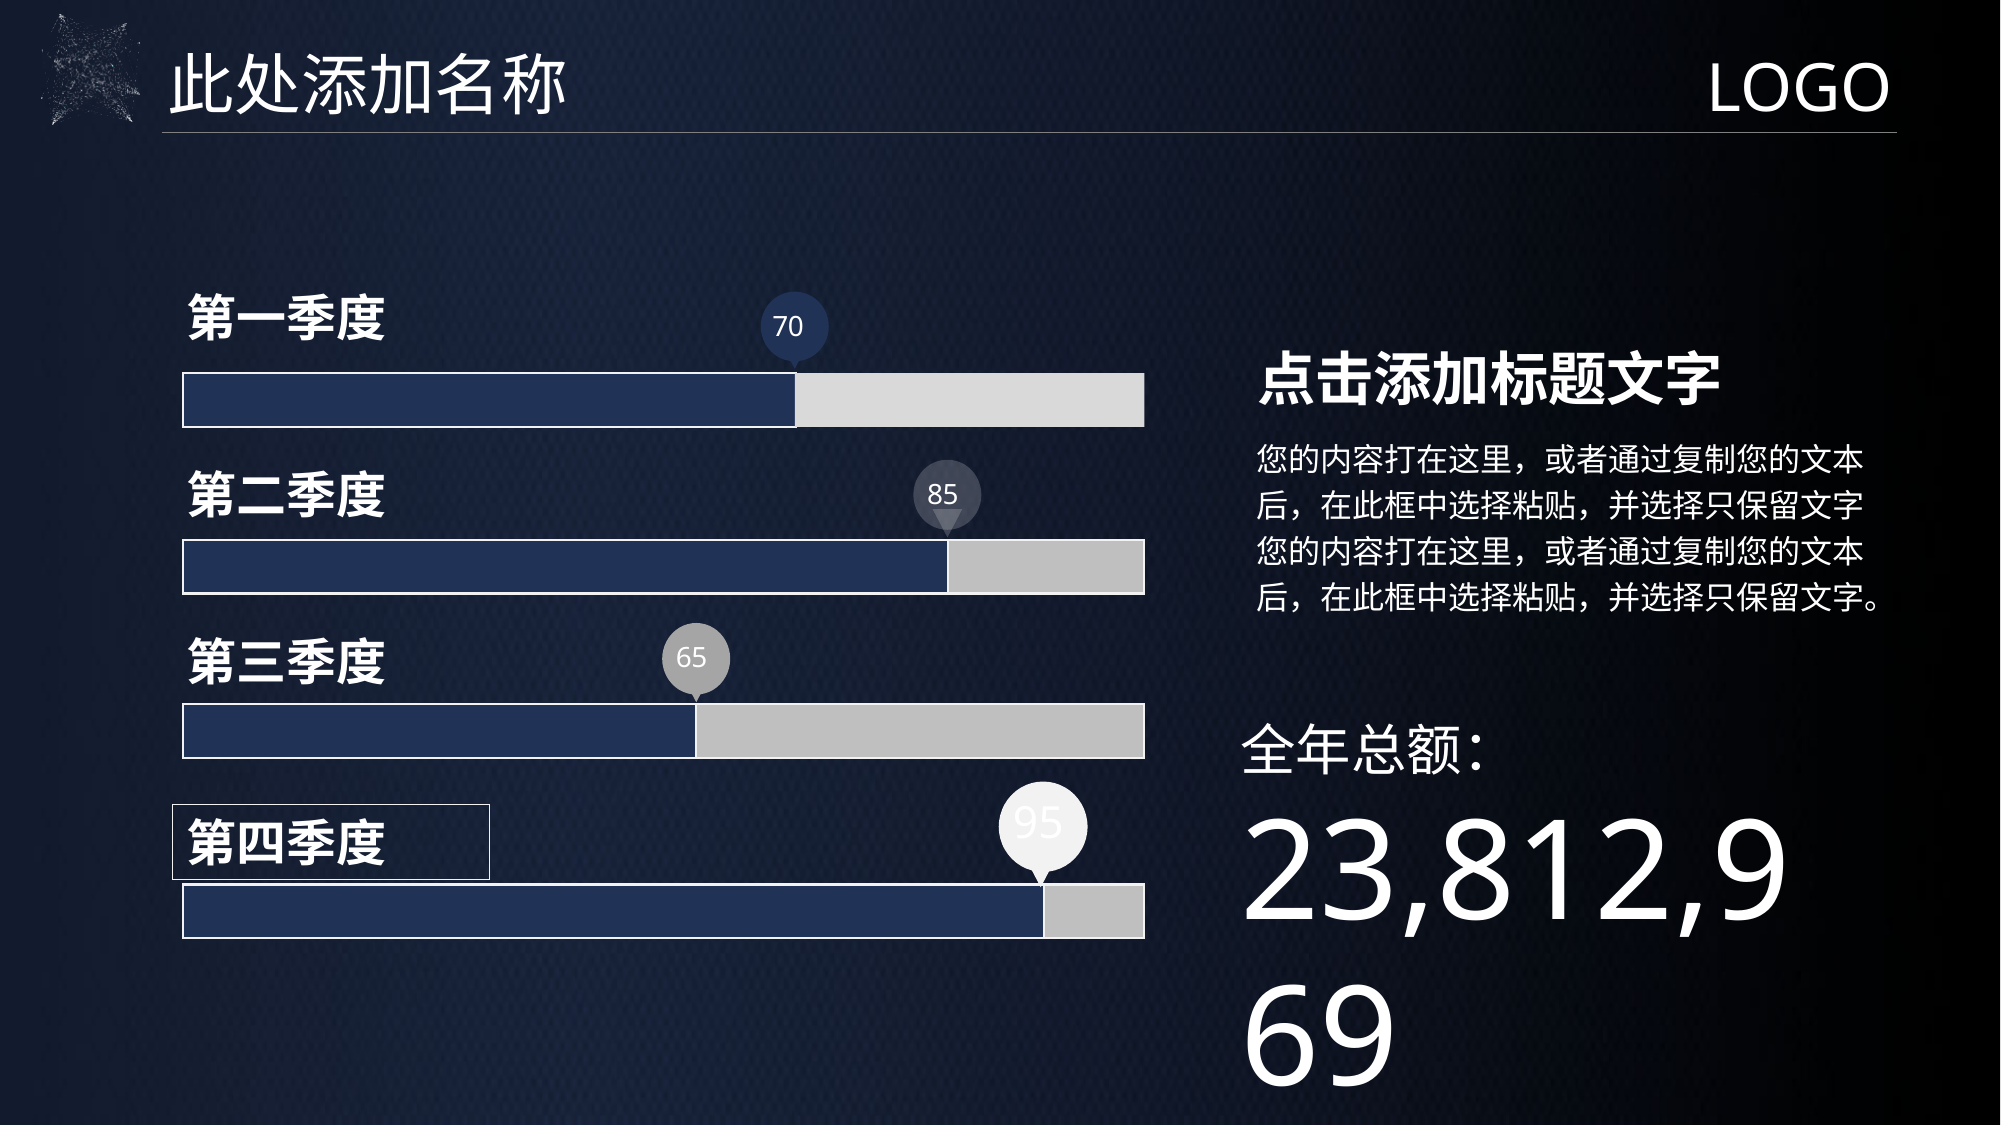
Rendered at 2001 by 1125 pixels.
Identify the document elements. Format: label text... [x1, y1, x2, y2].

text_box LOGO [1691, 36, 1908, 132]
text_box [642, 622, 741, 703]
text_box 全年总额： [1225, 707, 1876, 772]
text_box 点击添加标题文字 [1242, 334, 1892, 420]
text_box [172, 279, 1145, 427]
picture [0, 0, 2001, 1125]
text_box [172, 456, 1145, 594]
text_box 23,812,969 [1225, 772, 1876, 1121]
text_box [172, 804, 1145, 939]
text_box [172, 622, 1145, 759]
text_box 您的内容打在这里，或者通过复制您的文本后，在此框中选择粘贴，并选择只保留文字您的内容打在这里，或者通过复制您的文本后，在此框中选择粘贴，并选择只保留文字。 [1242, 424, 1899, 624]
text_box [998, 781, 1096, 888]
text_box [912, 459, 996, 538]
text_box 此处添加名称 [142, 26, 663, 138]
